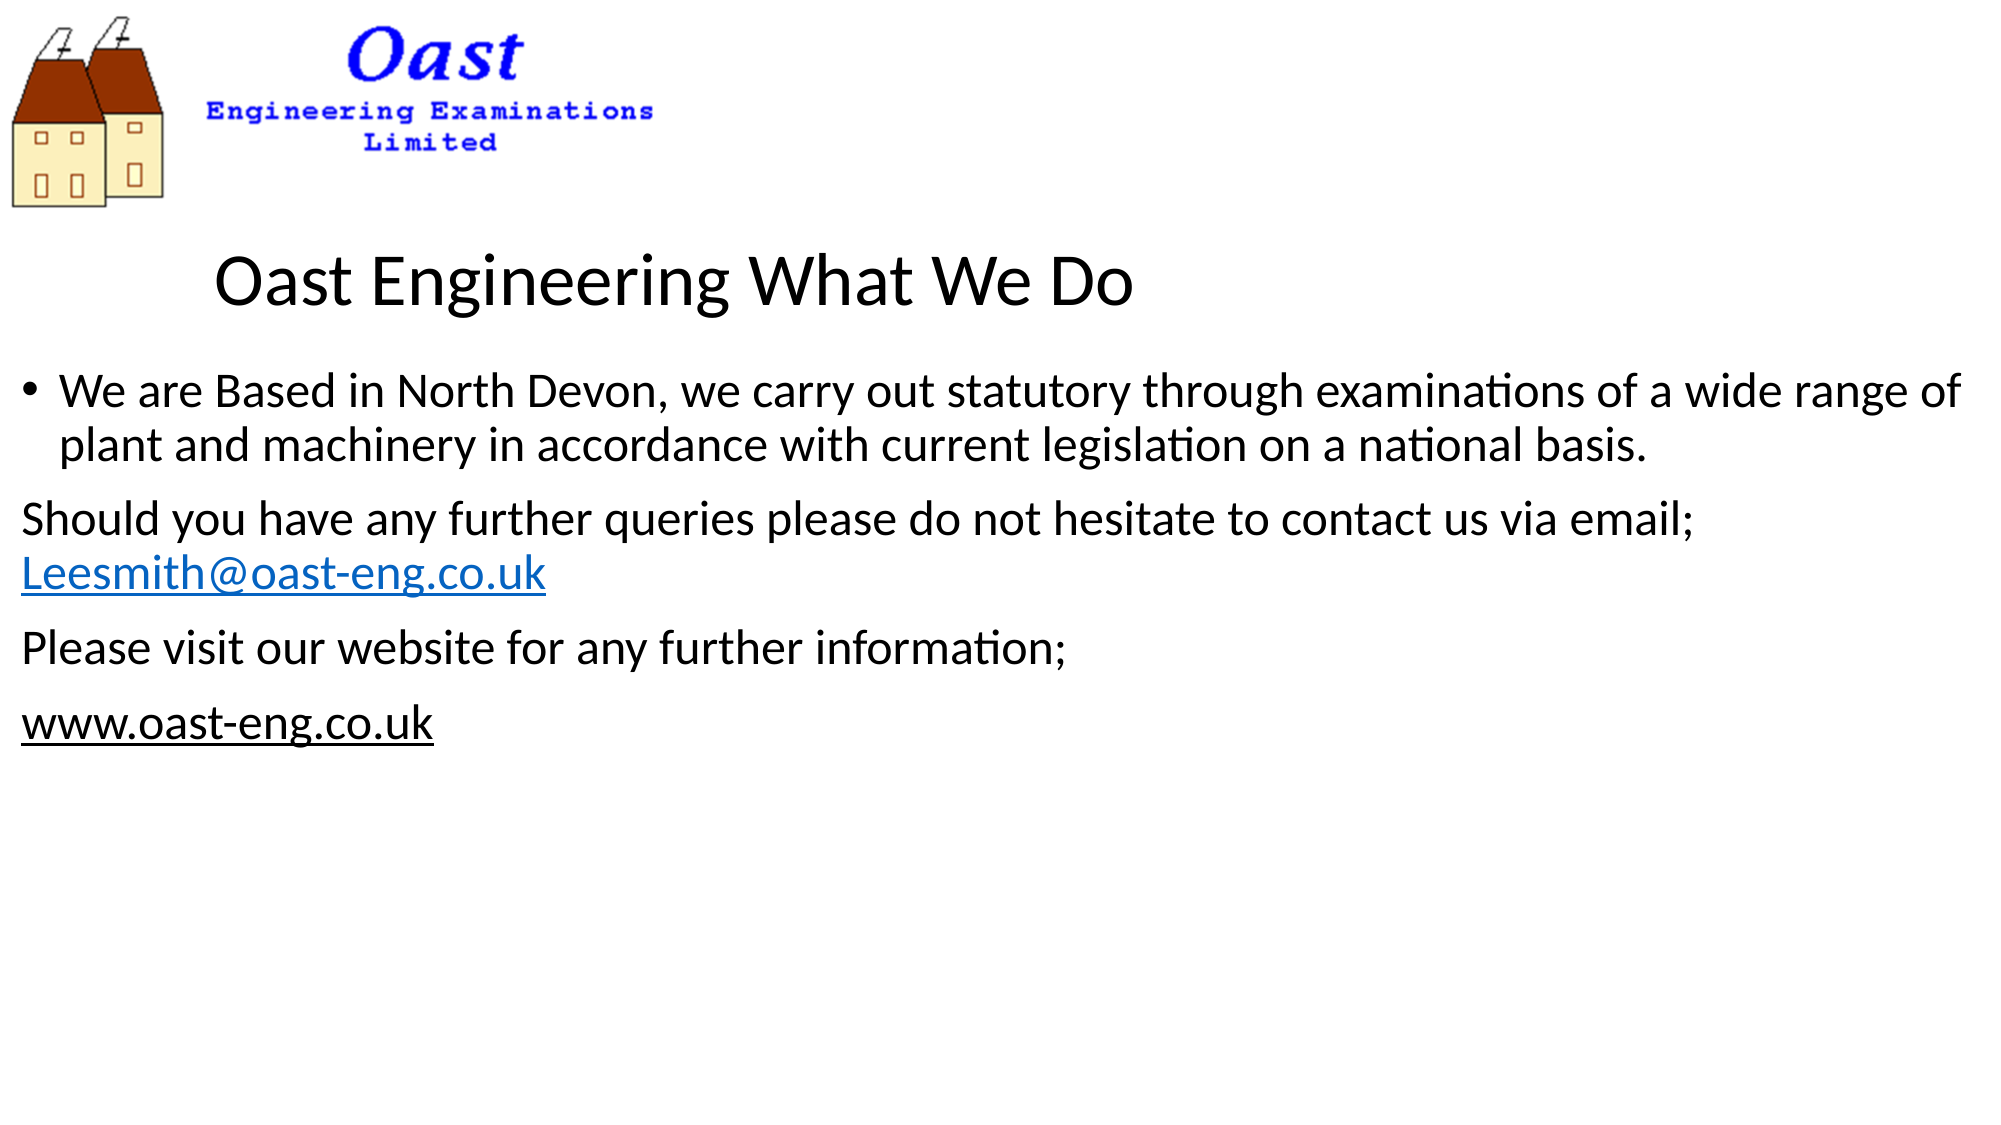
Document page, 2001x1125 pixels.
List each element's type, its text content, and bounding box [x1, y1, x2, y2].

picture [0, 0, 670, 303]
text_box Oast Engineering What We Do [199, 223, 1200, 328]
list We are Based in North Devon, we carry out statutory through examinations of a wide range of plant and machinery in accordance with current legislation on a national basis. Should you have any further queries please do not hesitate to contact us via email; Leesmith@oast-eng.co.uk Please visit our website for any further information; www.oast-eng.co.uk [6, 356, 1994, 1105]
